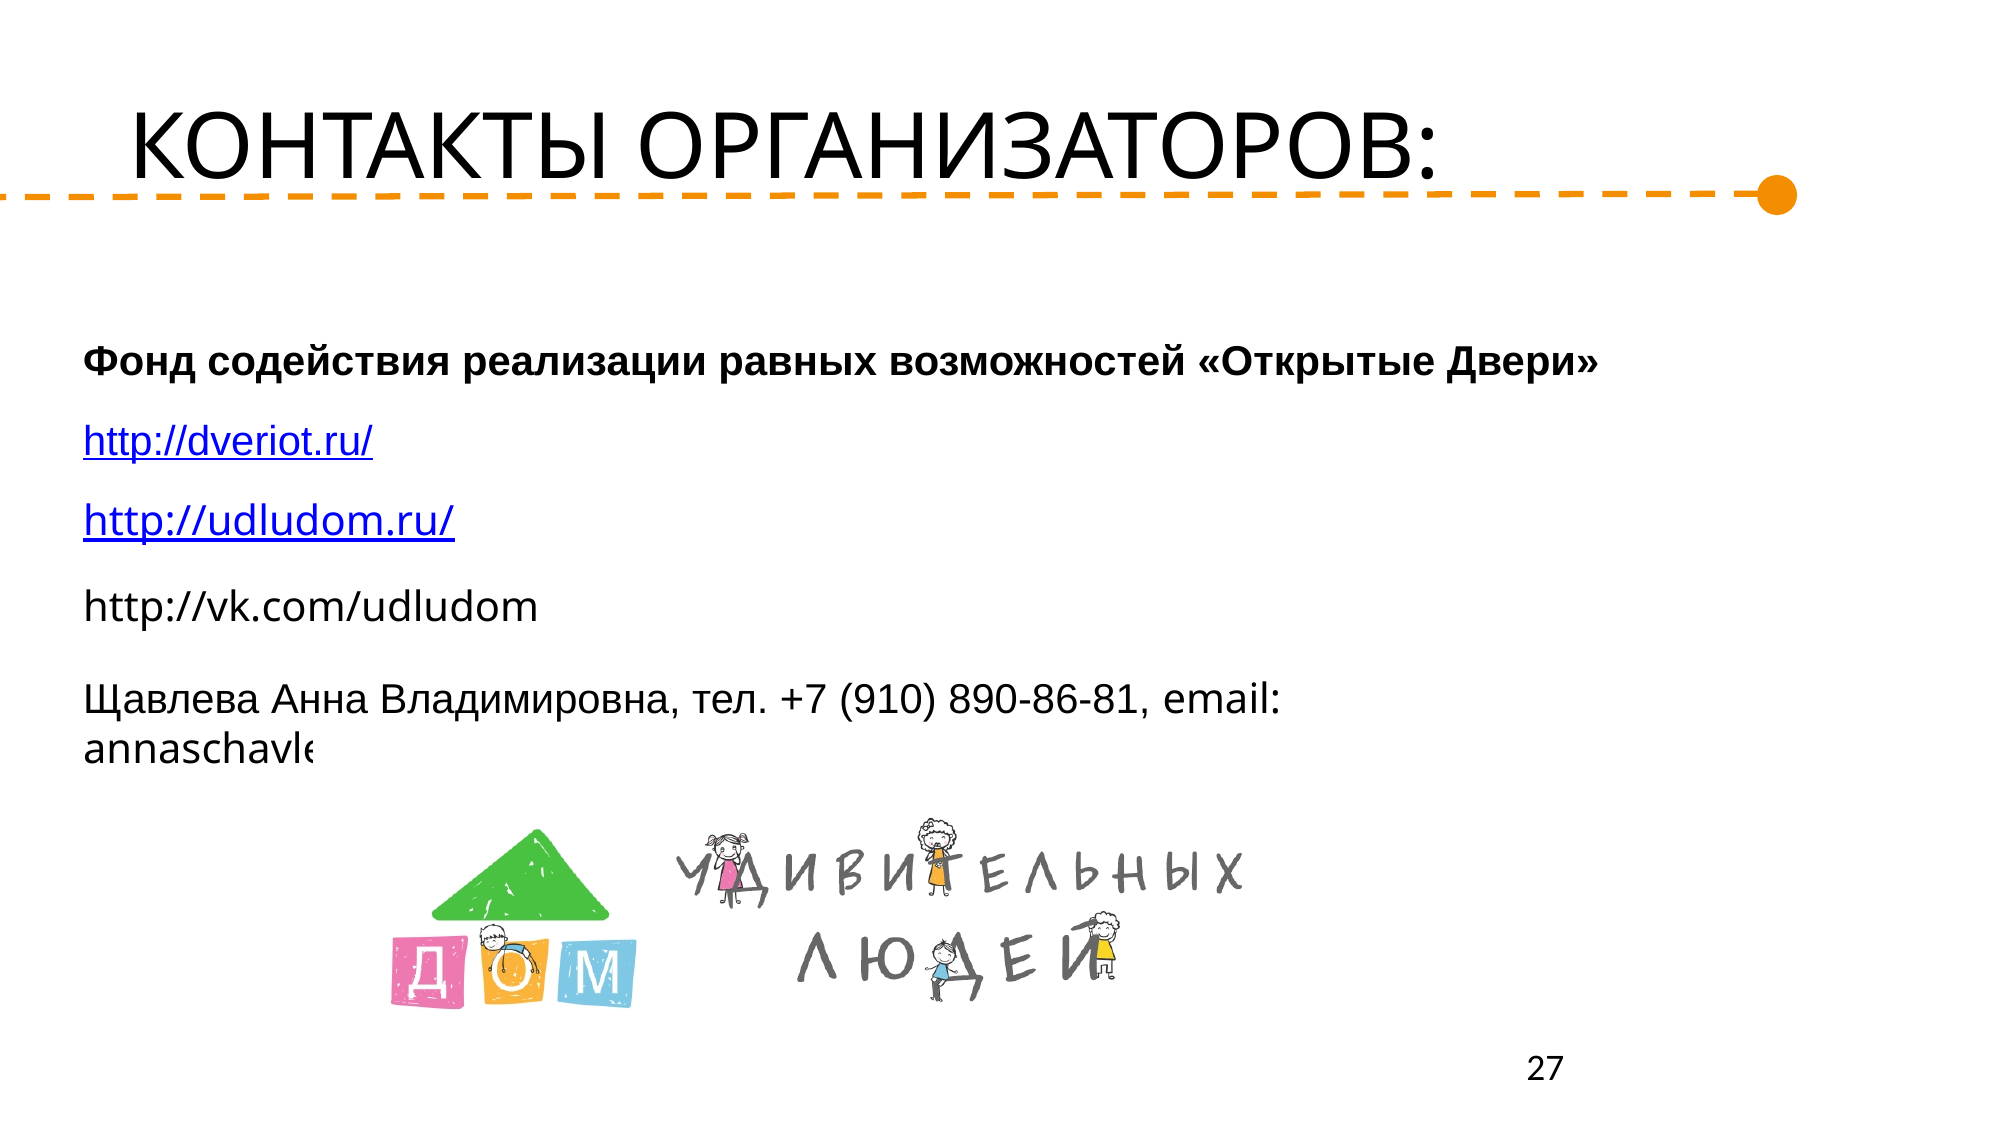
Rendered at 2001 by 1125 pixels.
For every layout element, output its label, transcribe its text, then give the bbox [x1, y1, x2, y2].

text_box 27 [1511, 1035, 1962, 1096]
picture [313, 729, 1321, 1103]
text_box Фонд содействия реализации равных возможностей «Открытые Двери» http://dveriot.ru/ http://udludom.ru/ http://vk.com/udludom Щавлева Анна Владимировна, тел. +7 (910) 890-86-81, email: annaschavleva@yandex.ru [68, 326, 1793, 767]
text_box КОНТАКТЫ ОРГАНИЗАТОРОВ: [113, 91, 1607, 199]
